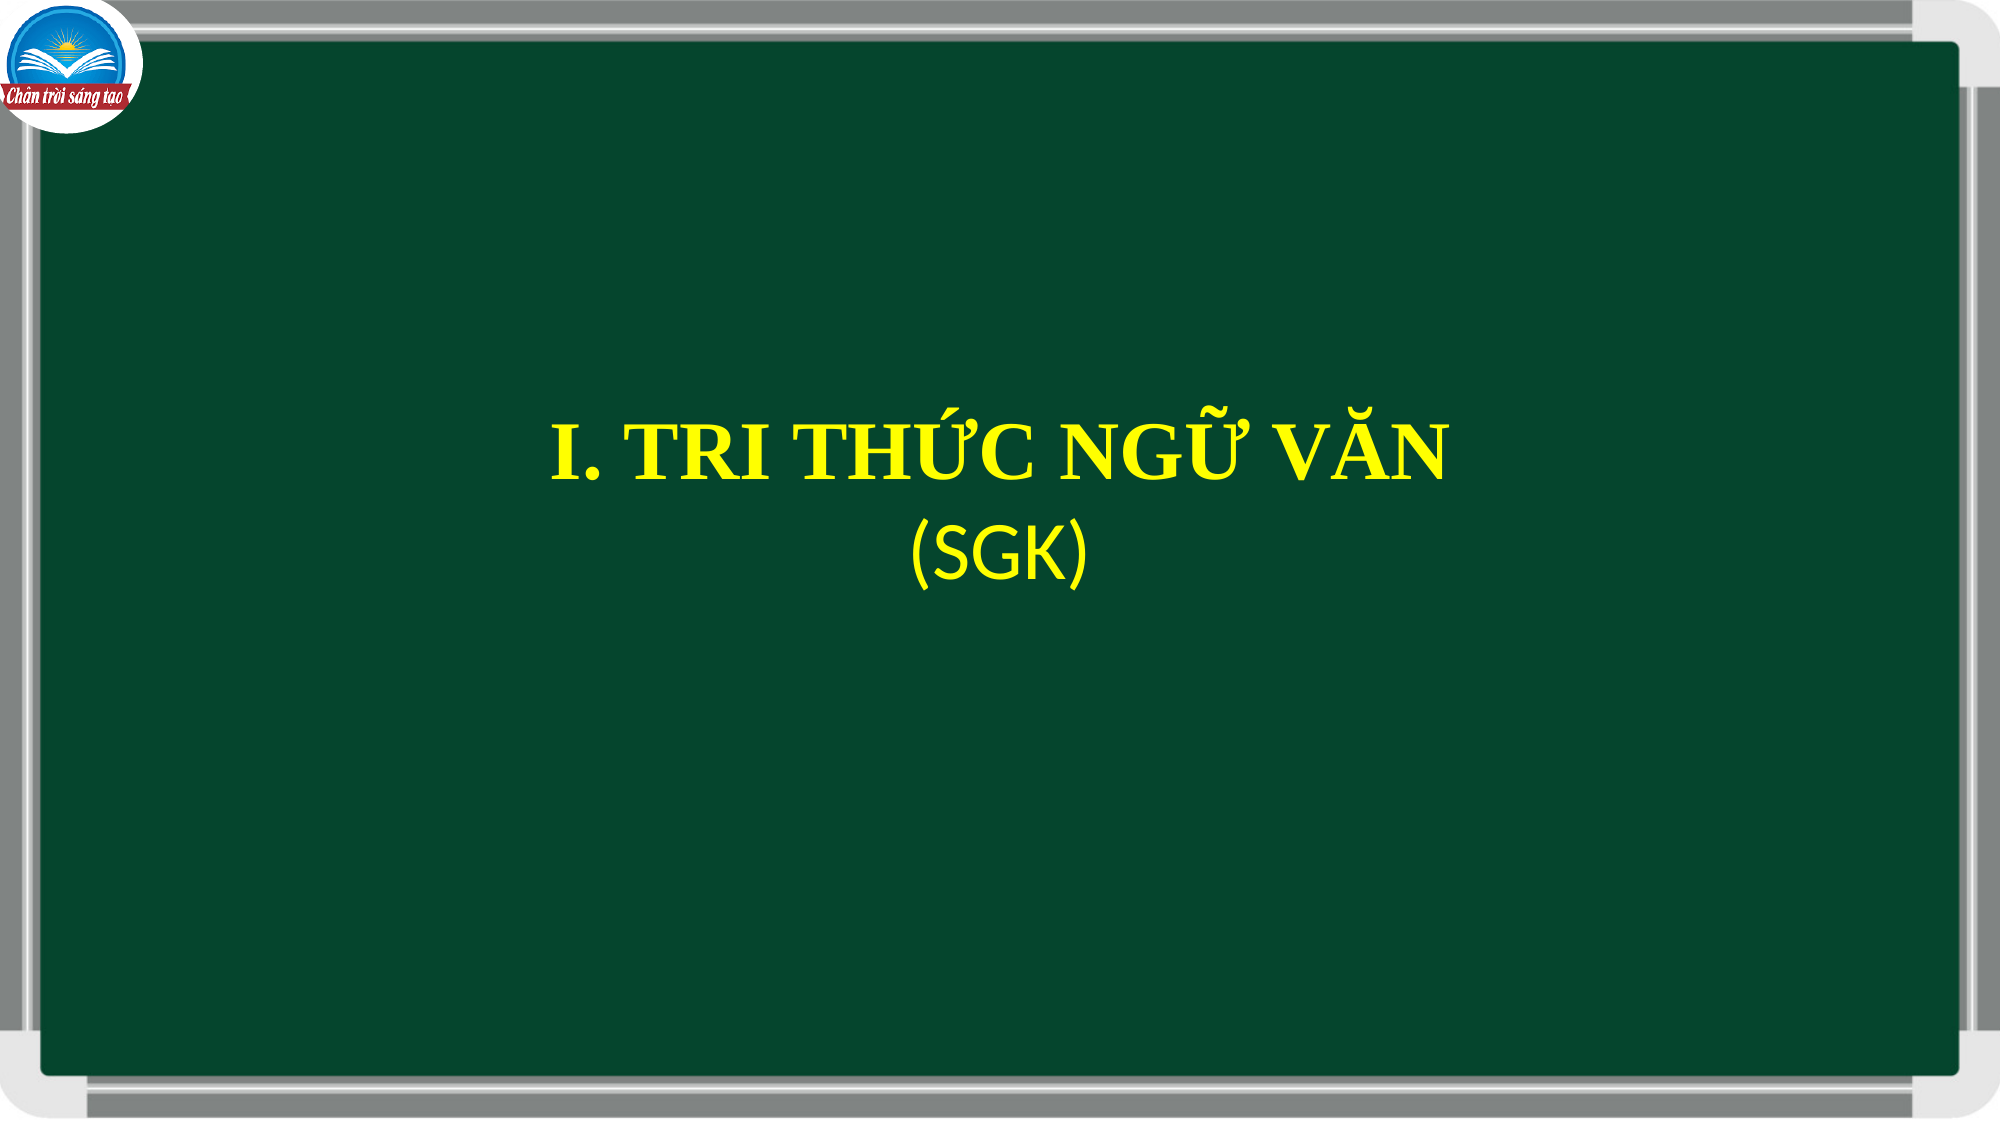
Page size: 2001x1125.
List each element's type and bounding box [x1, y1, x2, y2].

list [0, 0, 2000, 1125]
picture [0, 0, 143, 134]
